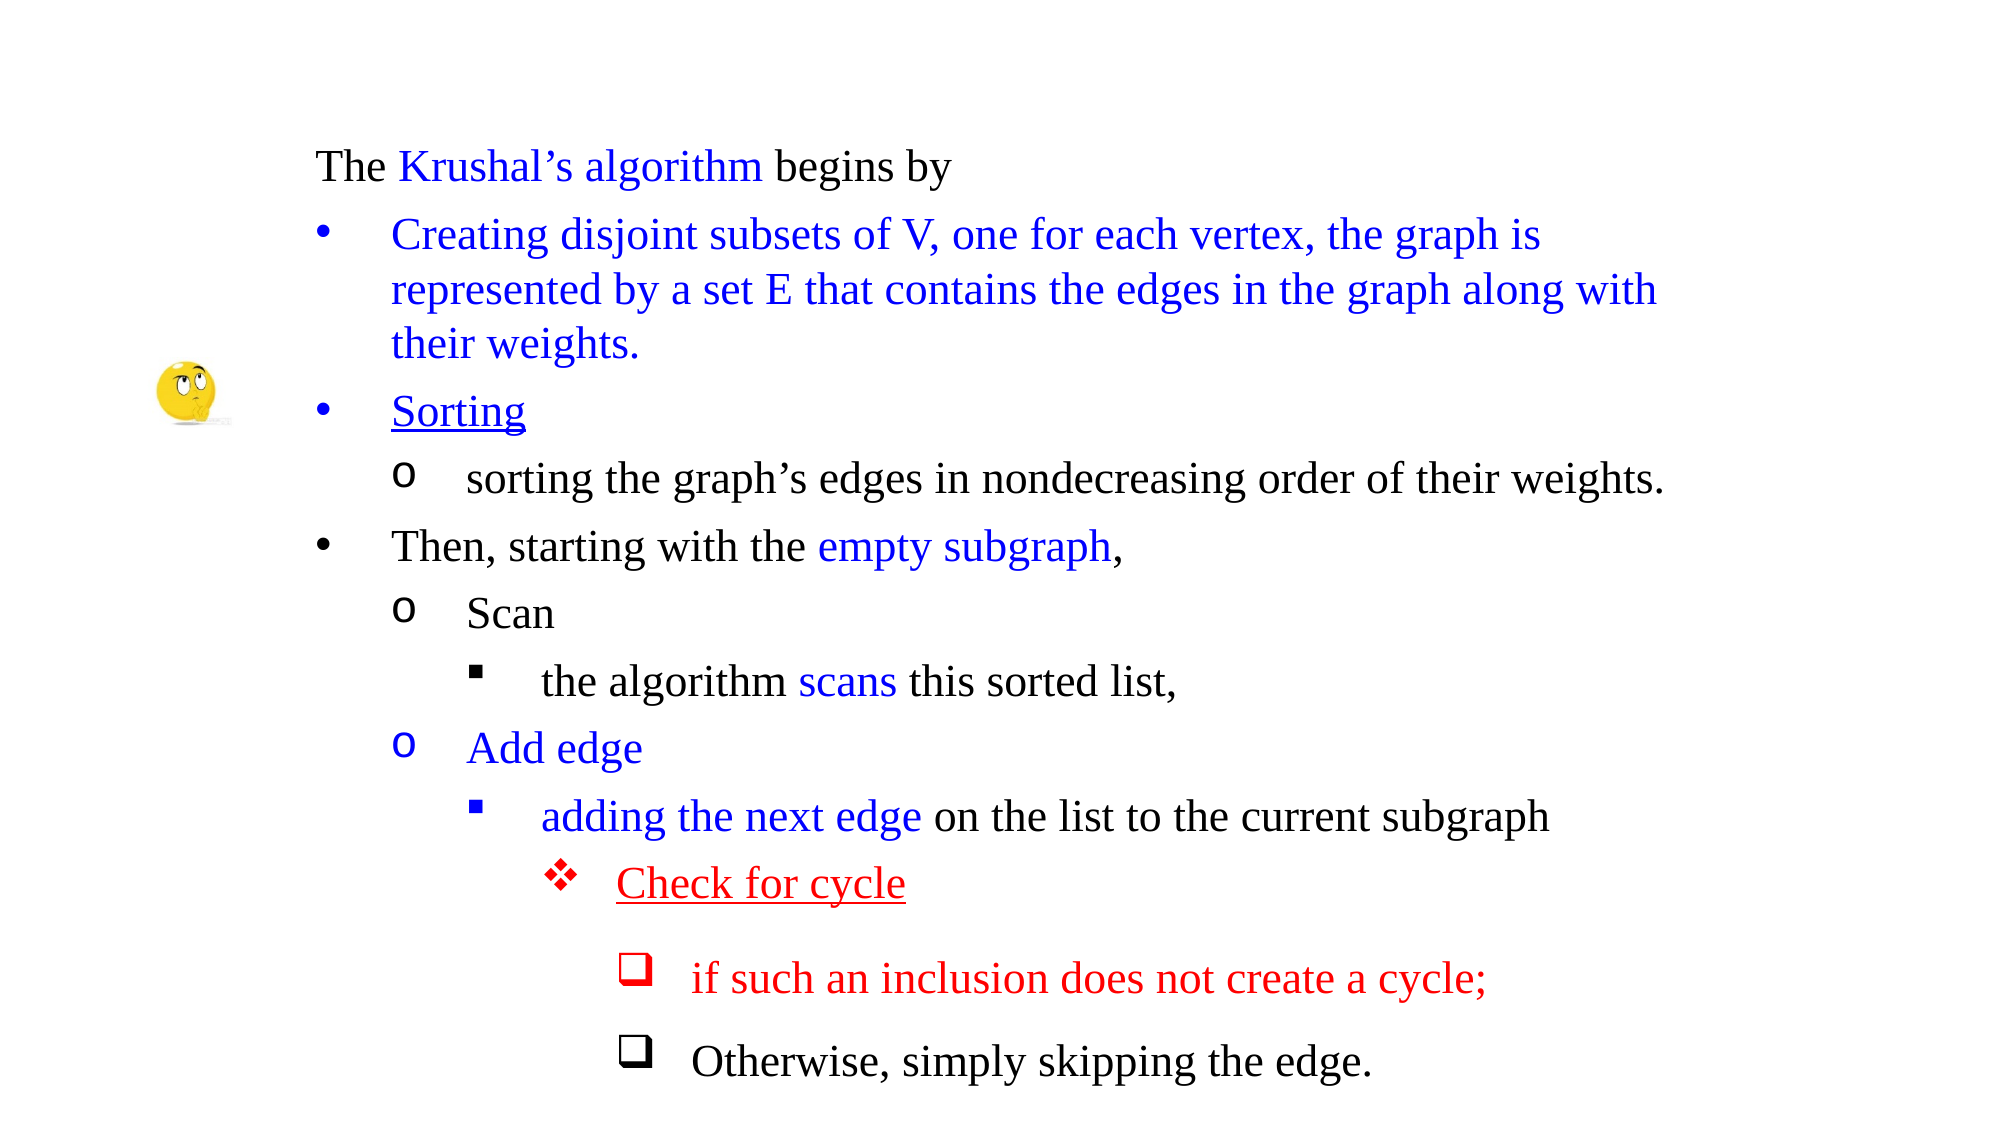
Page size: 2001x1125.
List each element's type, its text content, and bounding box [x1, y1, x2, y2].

text_box The Krushal’s algorithm begins by Creating disjoint subsets of V, one for each vertex, the graph is represented by a set E that contains the edges in the graph along with their weights. Sorting sorting the graph’s edges in nondecreasing order of their weights. Then, starting with the empty subgraph, Scan the algorithm scans this sorted list, Add edge adding the next edge on the list to the current subgraph Check for cycle if such an inclusion does not create a cycle; Otherwise, simply skipping the edge. [300, 128, 1731, 1093]
picture [137, 357, 234, 428]
